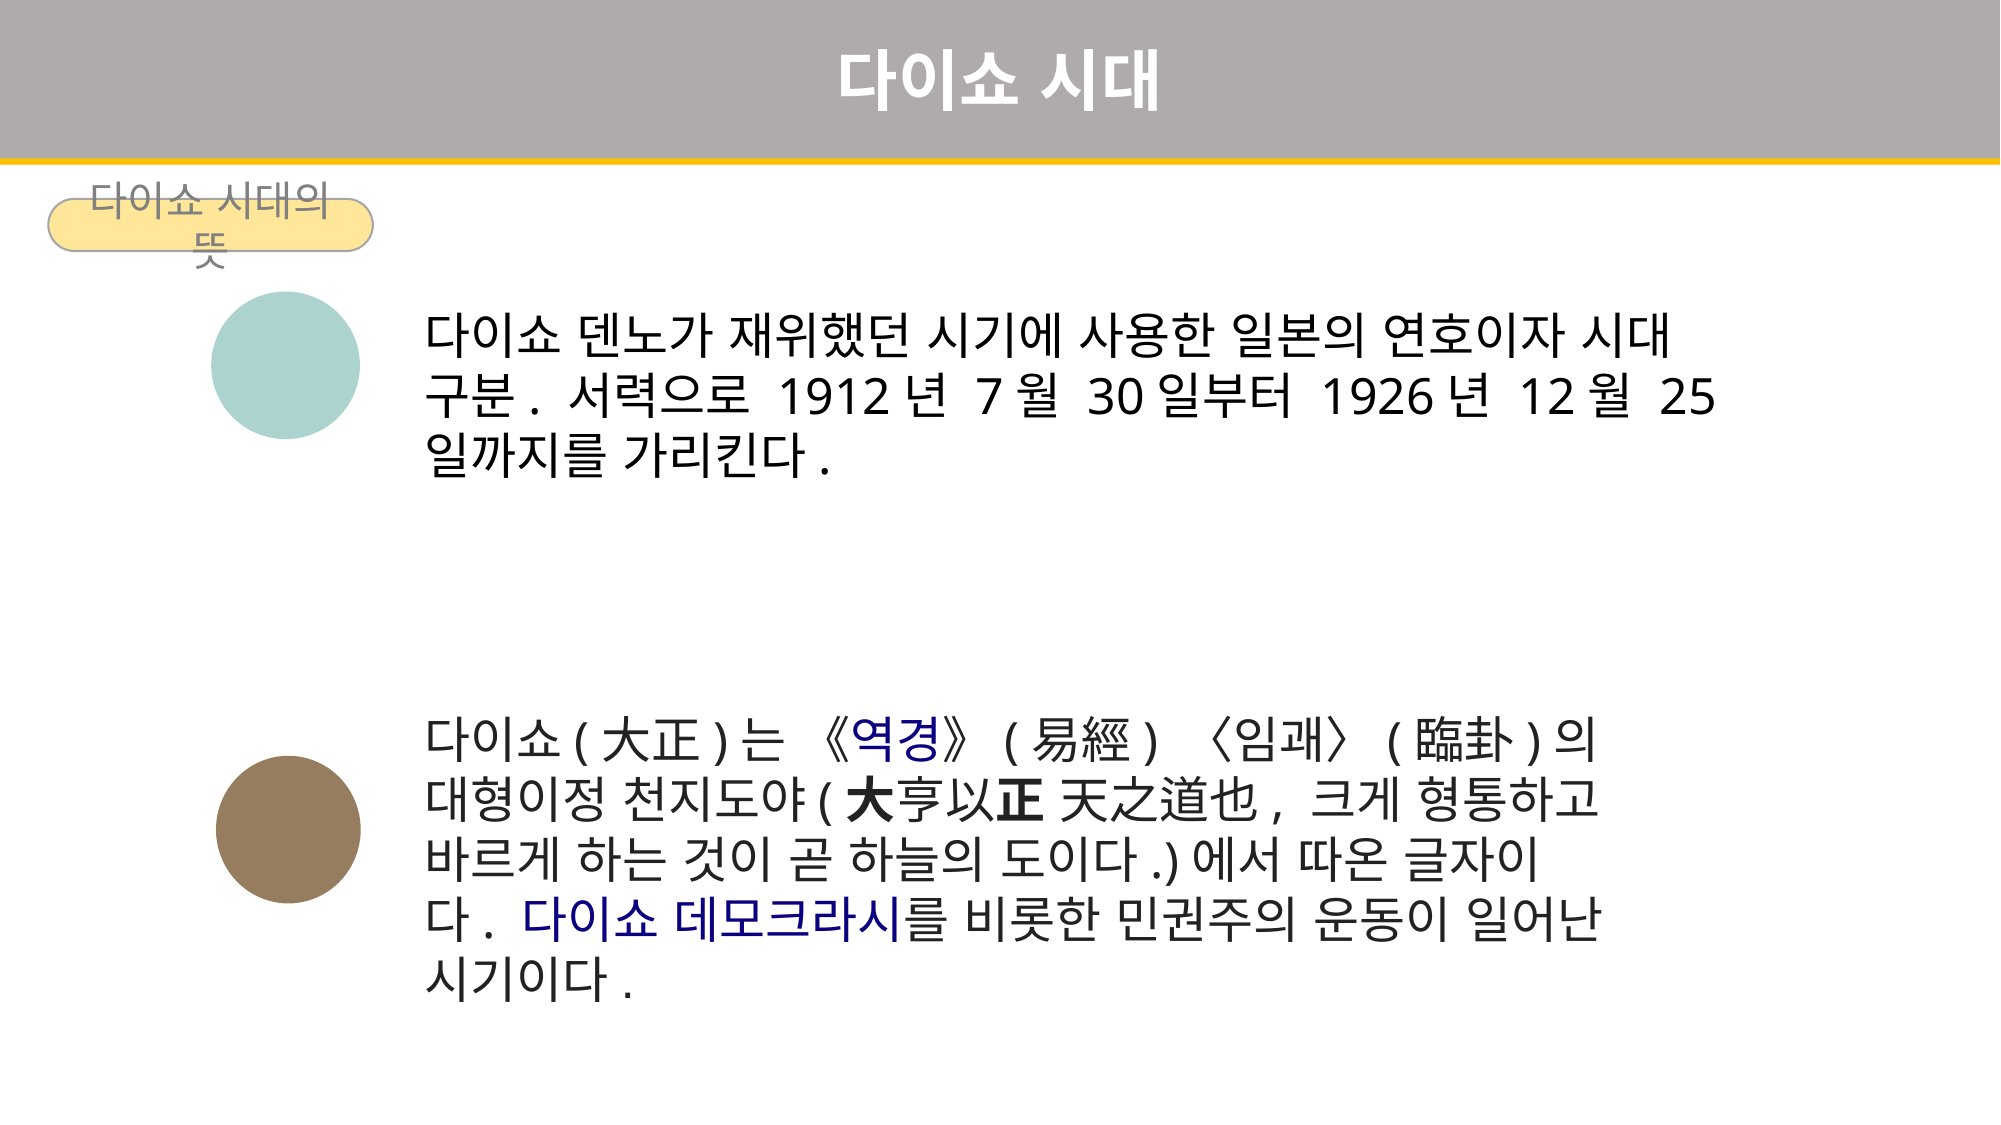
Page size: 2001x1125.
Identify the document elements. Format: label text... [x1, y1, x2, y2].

text_box 다이쇼 시대의 뜻 [47, 197, 374, 253]
text_box [210, 290, 361, 441]
text_box 다이쇼 시대 [0, 0, 2000, 159]
text_box 다이쇼 덴노가 재위했던 시기에 사용한 일본의 연호이자 시대 구분. 서력으로 1912년 7월 30일부터 1926년 12월 25일까지를 가리킨다. [410, 297, 1737, 492]
text_box [214, 754, 362, 905]
text_box 다이쇼(大正)는 《역경》(易經) 〈임괘〉(臨卦)의 대형이정 천지도야(大亨以正 天之道也, 크게 형통하고 바르게 하는 것이 곧 하늘의 도이다.)에서 따온 글자이다. 다이쇼 데모크라시를 비롯한 민권주의 운동이 일어난 시기이다. [410, 700, 1695, 1016]
